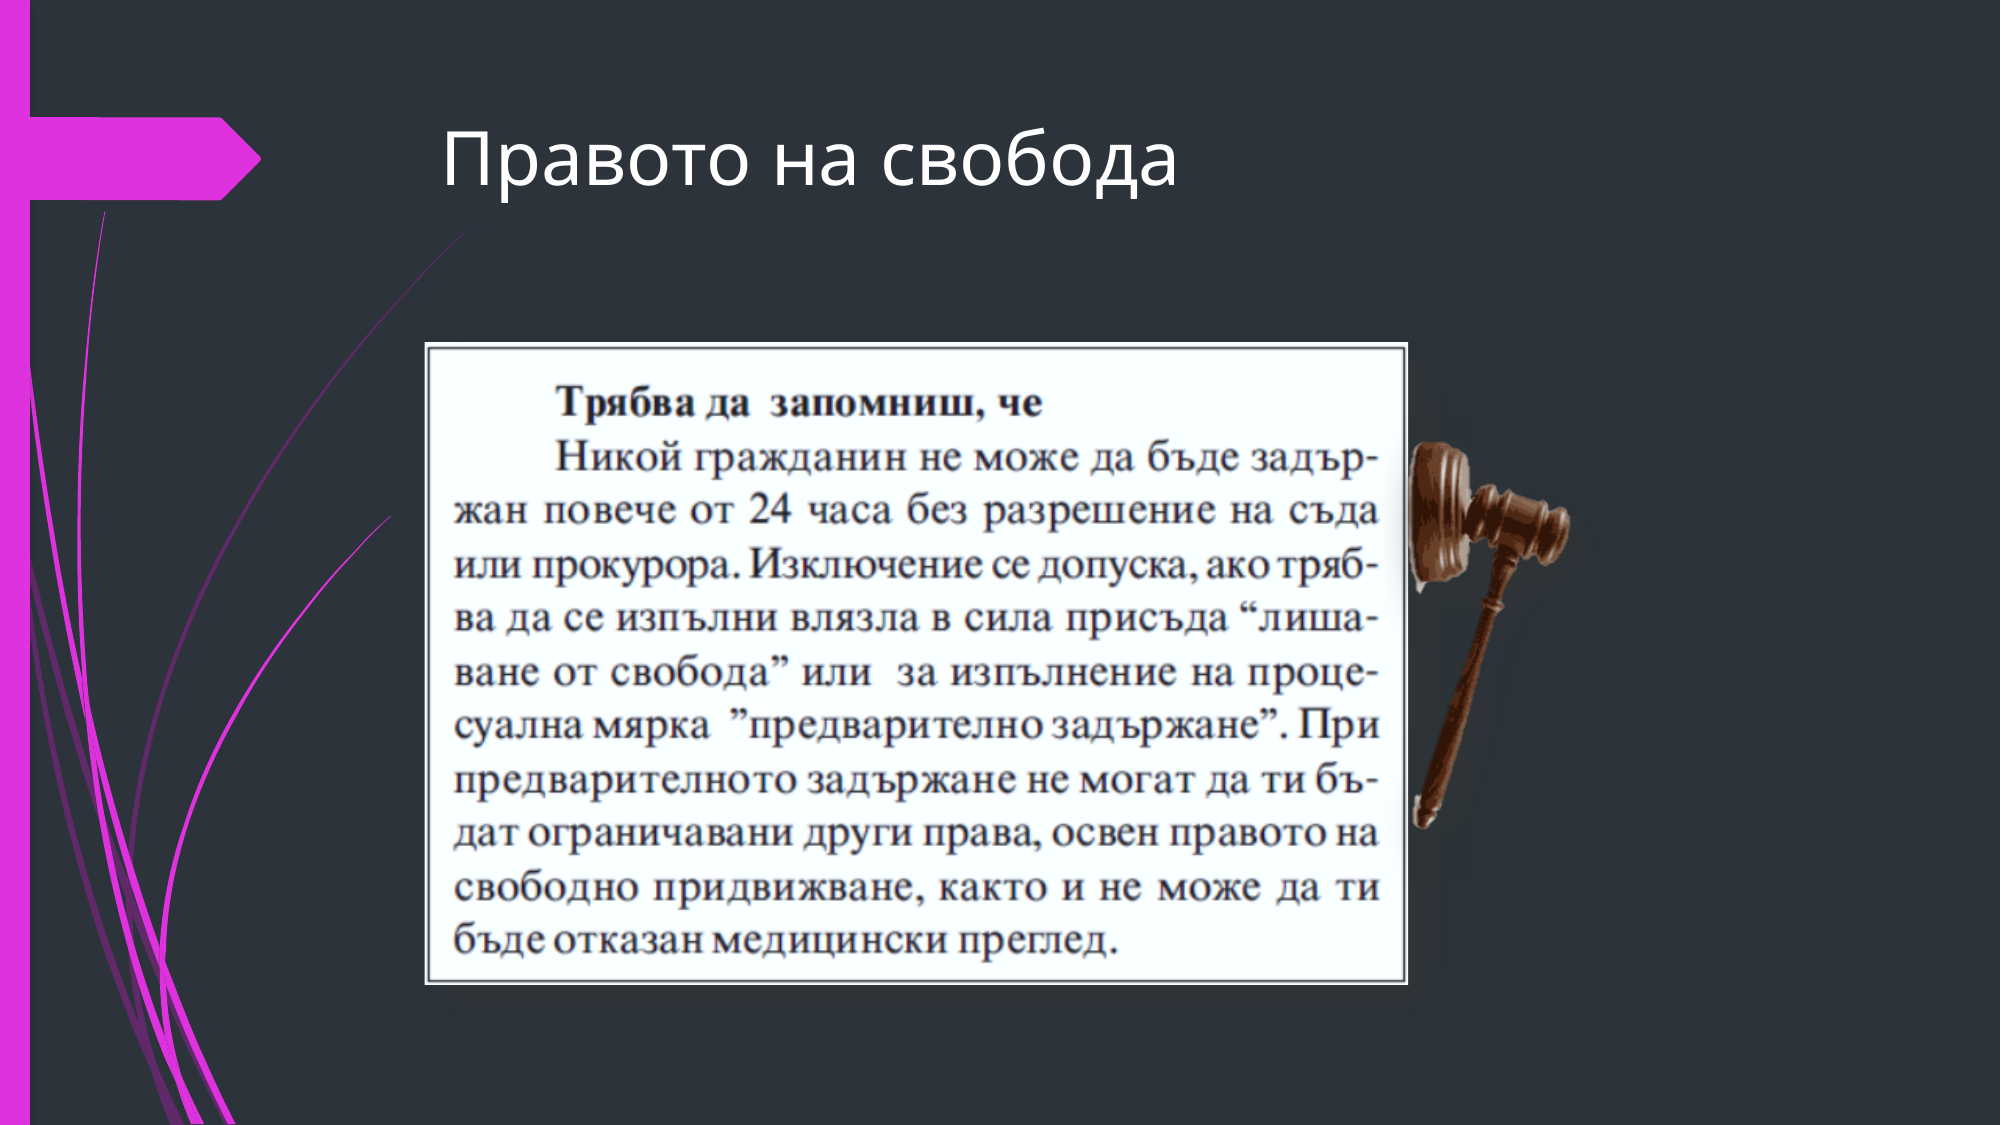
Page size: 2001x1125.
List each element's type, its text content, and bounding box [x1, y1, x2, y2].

picture [424, 342, 1689, 985]
title Правото на свобода [425, 102, 1888, 313]
